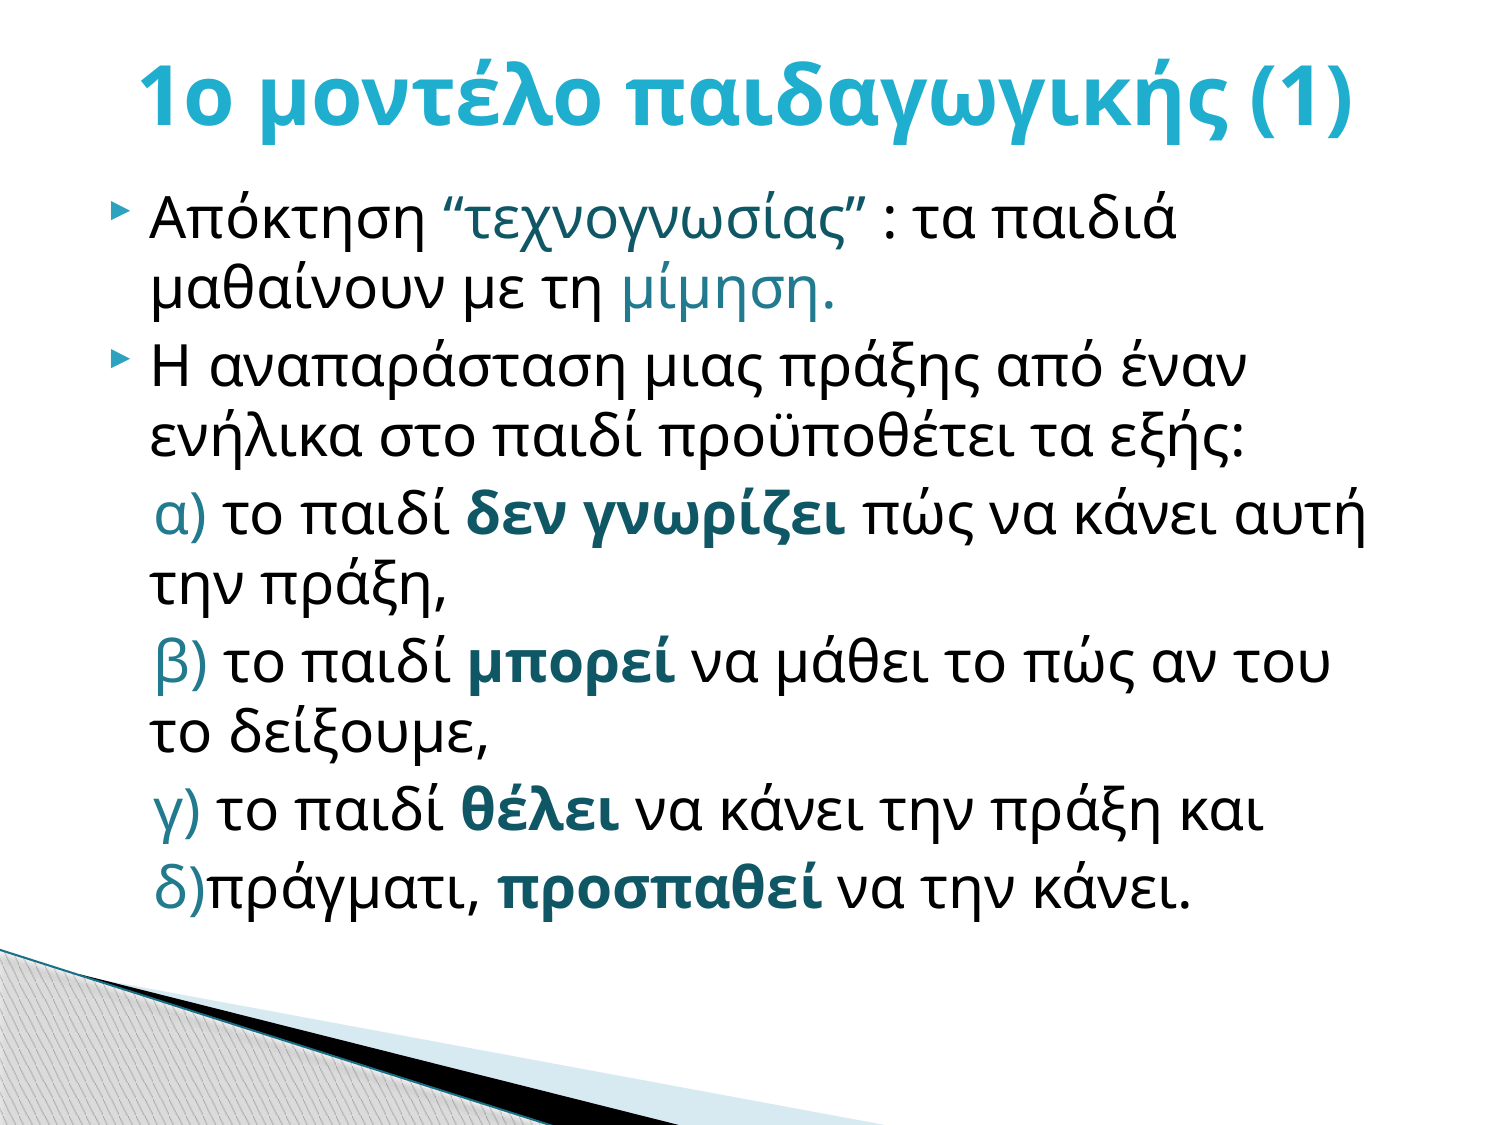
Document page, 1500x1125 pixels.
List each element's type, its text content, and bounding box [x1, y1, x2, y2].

title 1ο μοντέλο παιδαγωγικής (1) [70, 0, 1421, 194]
list Απόκτηση “τεχνογνωσίας” : τα παιδιά μαθαίνουν με τη μίμηση. Η αναπαράσταση μιας πράξης από έναν ενήλικα στο παιδί προϋποθέτει τα εξής: α) το παιδί δεν γνωρίζει πώς να κάνει αυτή την πράξη, β) το παιδί μπορεί να μάθει το πώς αν του το δείξουμε, γ) το παιδί θέλει να κάνει την πράξη και δ)πράγματι, προσπαθεί να την κάνει. [75, 172, 1425, 1059]
